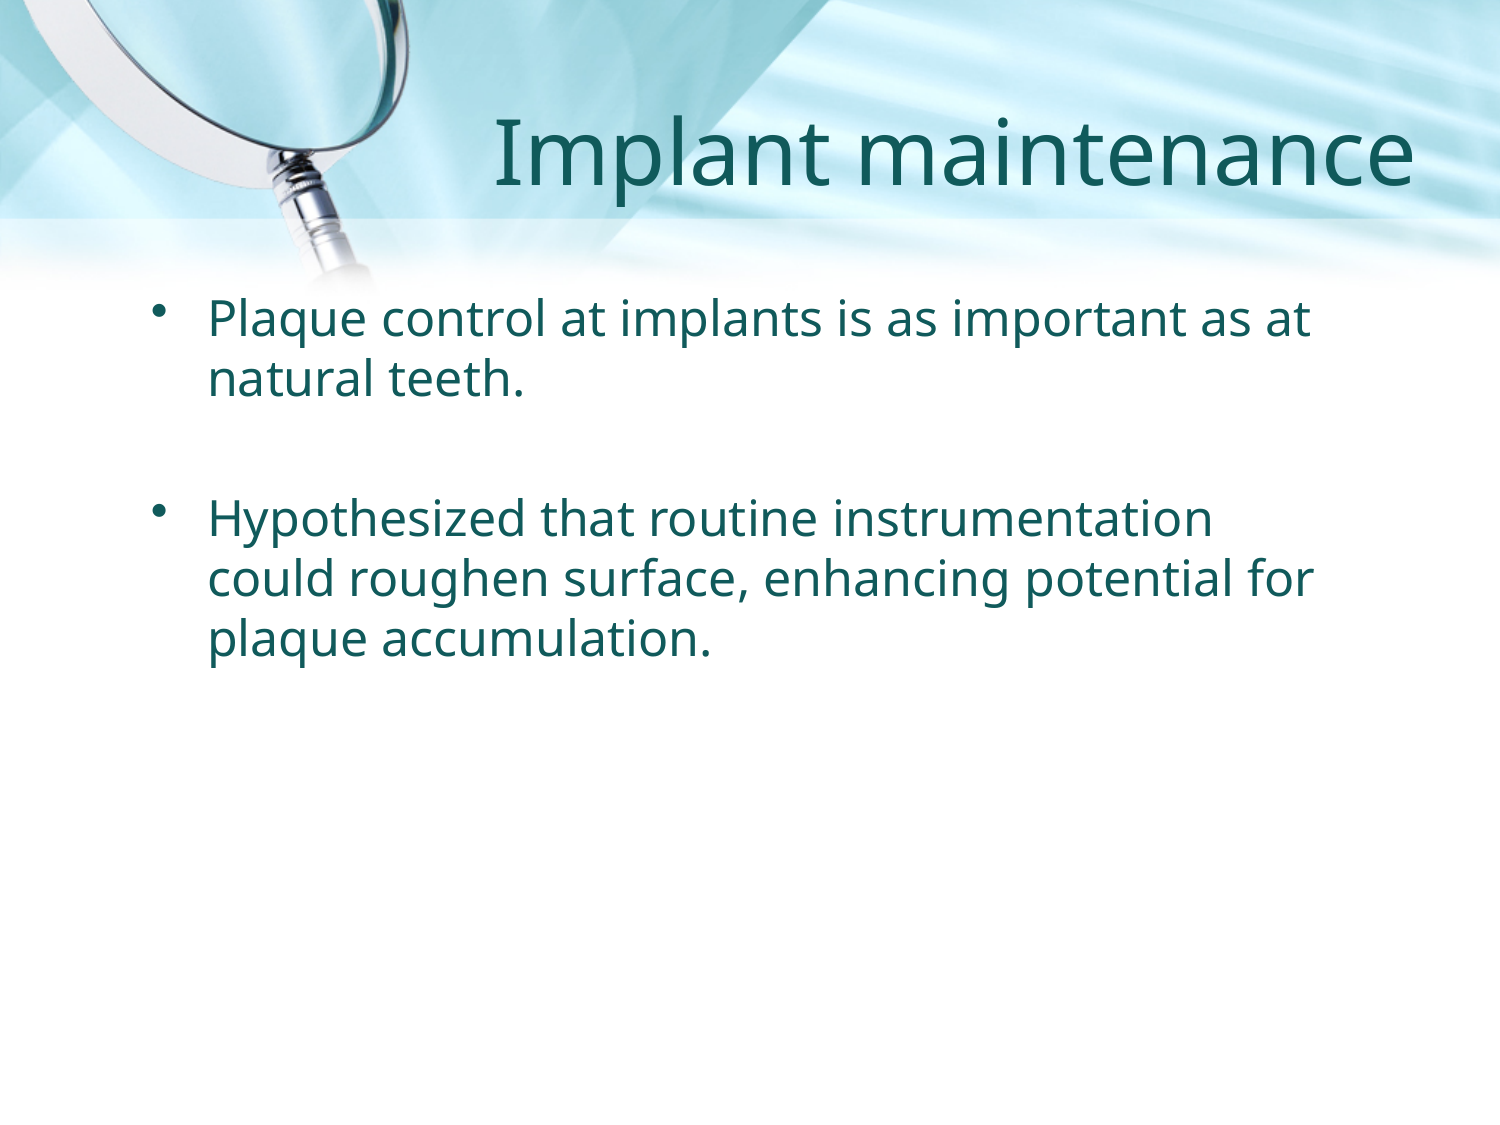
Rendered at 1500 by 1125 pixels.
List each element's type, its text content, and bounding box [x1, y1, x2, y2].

title Implant maintenance [478, 90, 1500, 208]
picture [0, 0, 1500, 1125]
list Plaque control at implants is as important as at natural teeth. Hypothesized that routine instrumentation could roughen surface, enhancing potential for plaque accumulation. [135, 278, 1336, 979]
